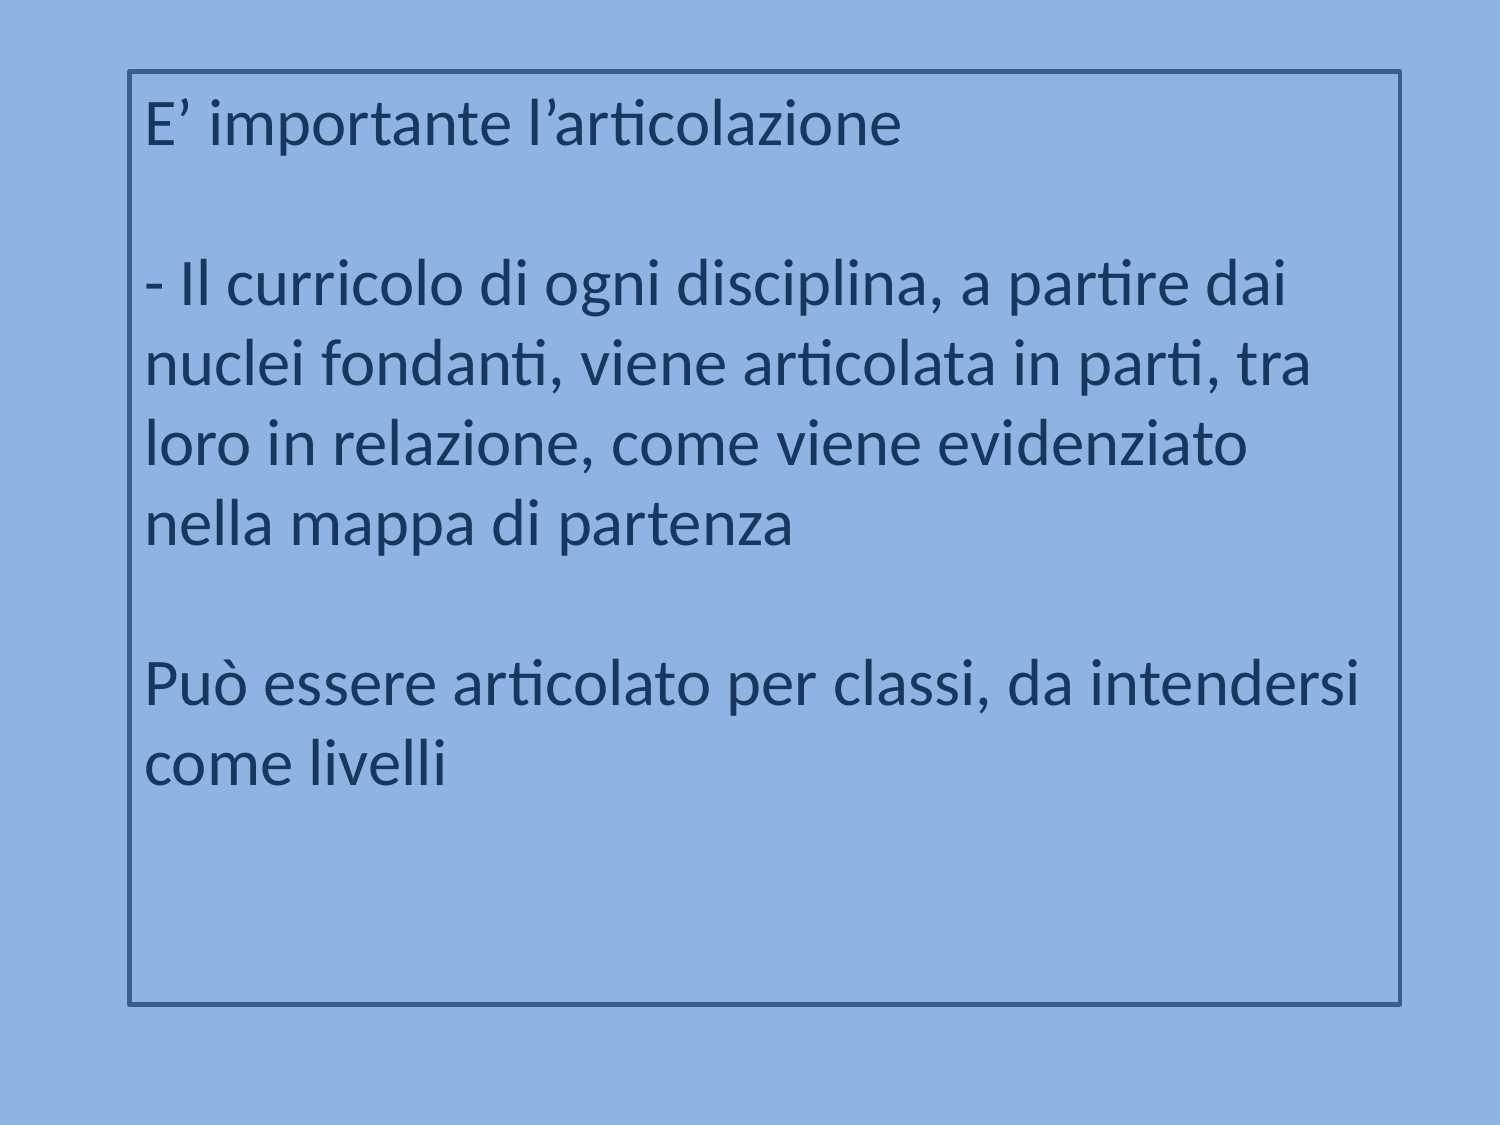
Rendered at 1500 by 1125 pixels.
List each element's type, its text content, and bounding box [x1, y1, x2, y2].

text_box E’ importante l’articolazione - Il curricolo di ogni disciplina, a partire dai nuclei fondanti, viene articolata in parti, tra loro in relazione, come viene evidenziato nella mappa di partenza Può essere articolato per classi, da intendersi come livelli [127, 69, 1402, 1007]
